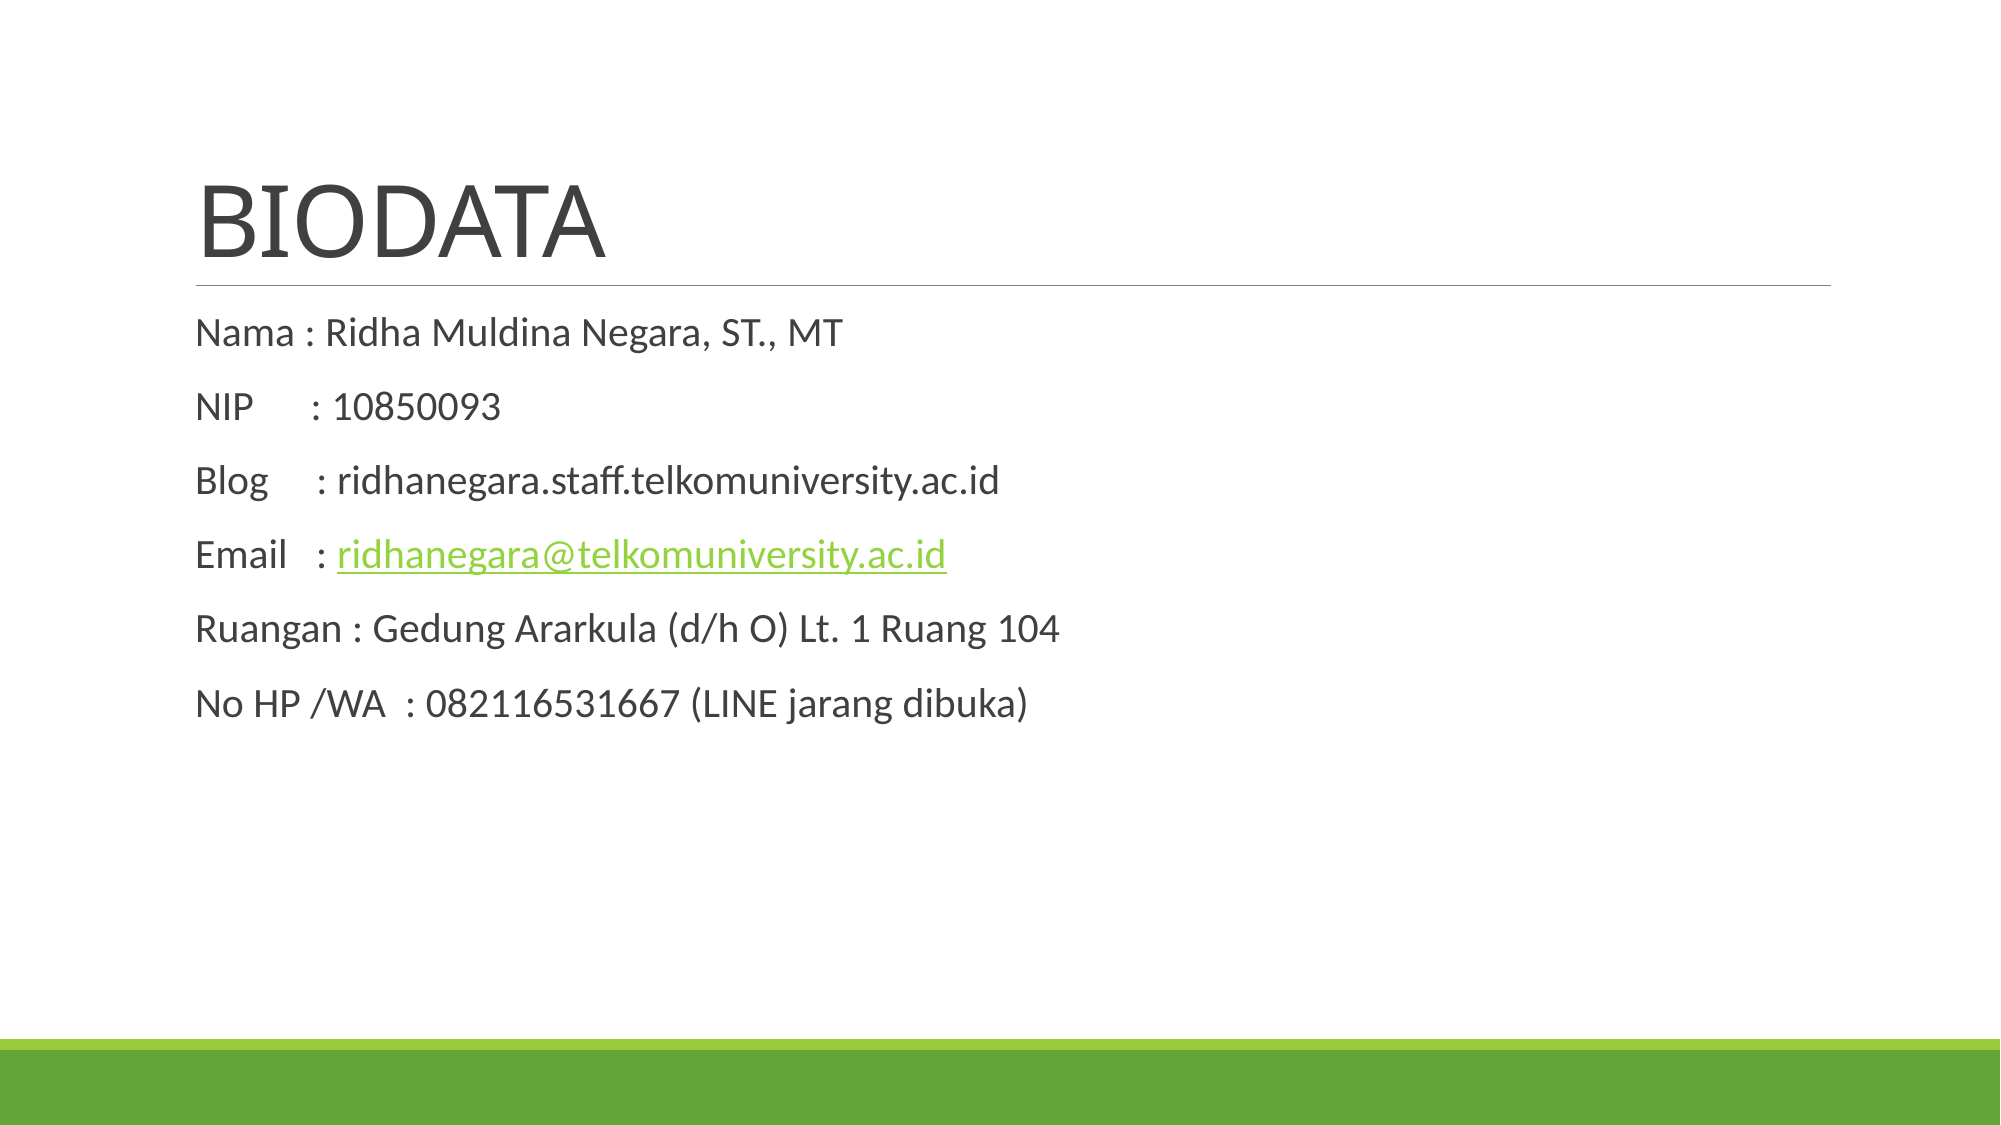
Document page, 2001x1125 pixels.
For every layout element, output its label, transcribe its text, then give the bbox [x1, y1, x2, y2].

list Nama : Ridha Muldina Negara, ST., MT NIP : 10850093 Blog : ridhanegara.staff.telkomuniversity.ac.id Email : ridhanegara@telkomuniversity.ac.id Ruangan : Gedung Ararkula (d/h O) Lt. 1 Ruang 104 No HP /WA : 082116531667 (LINE jarang dibuka) [180, 302, 1830, 963]
title BIODATA [180, 47, 1830, 285]
